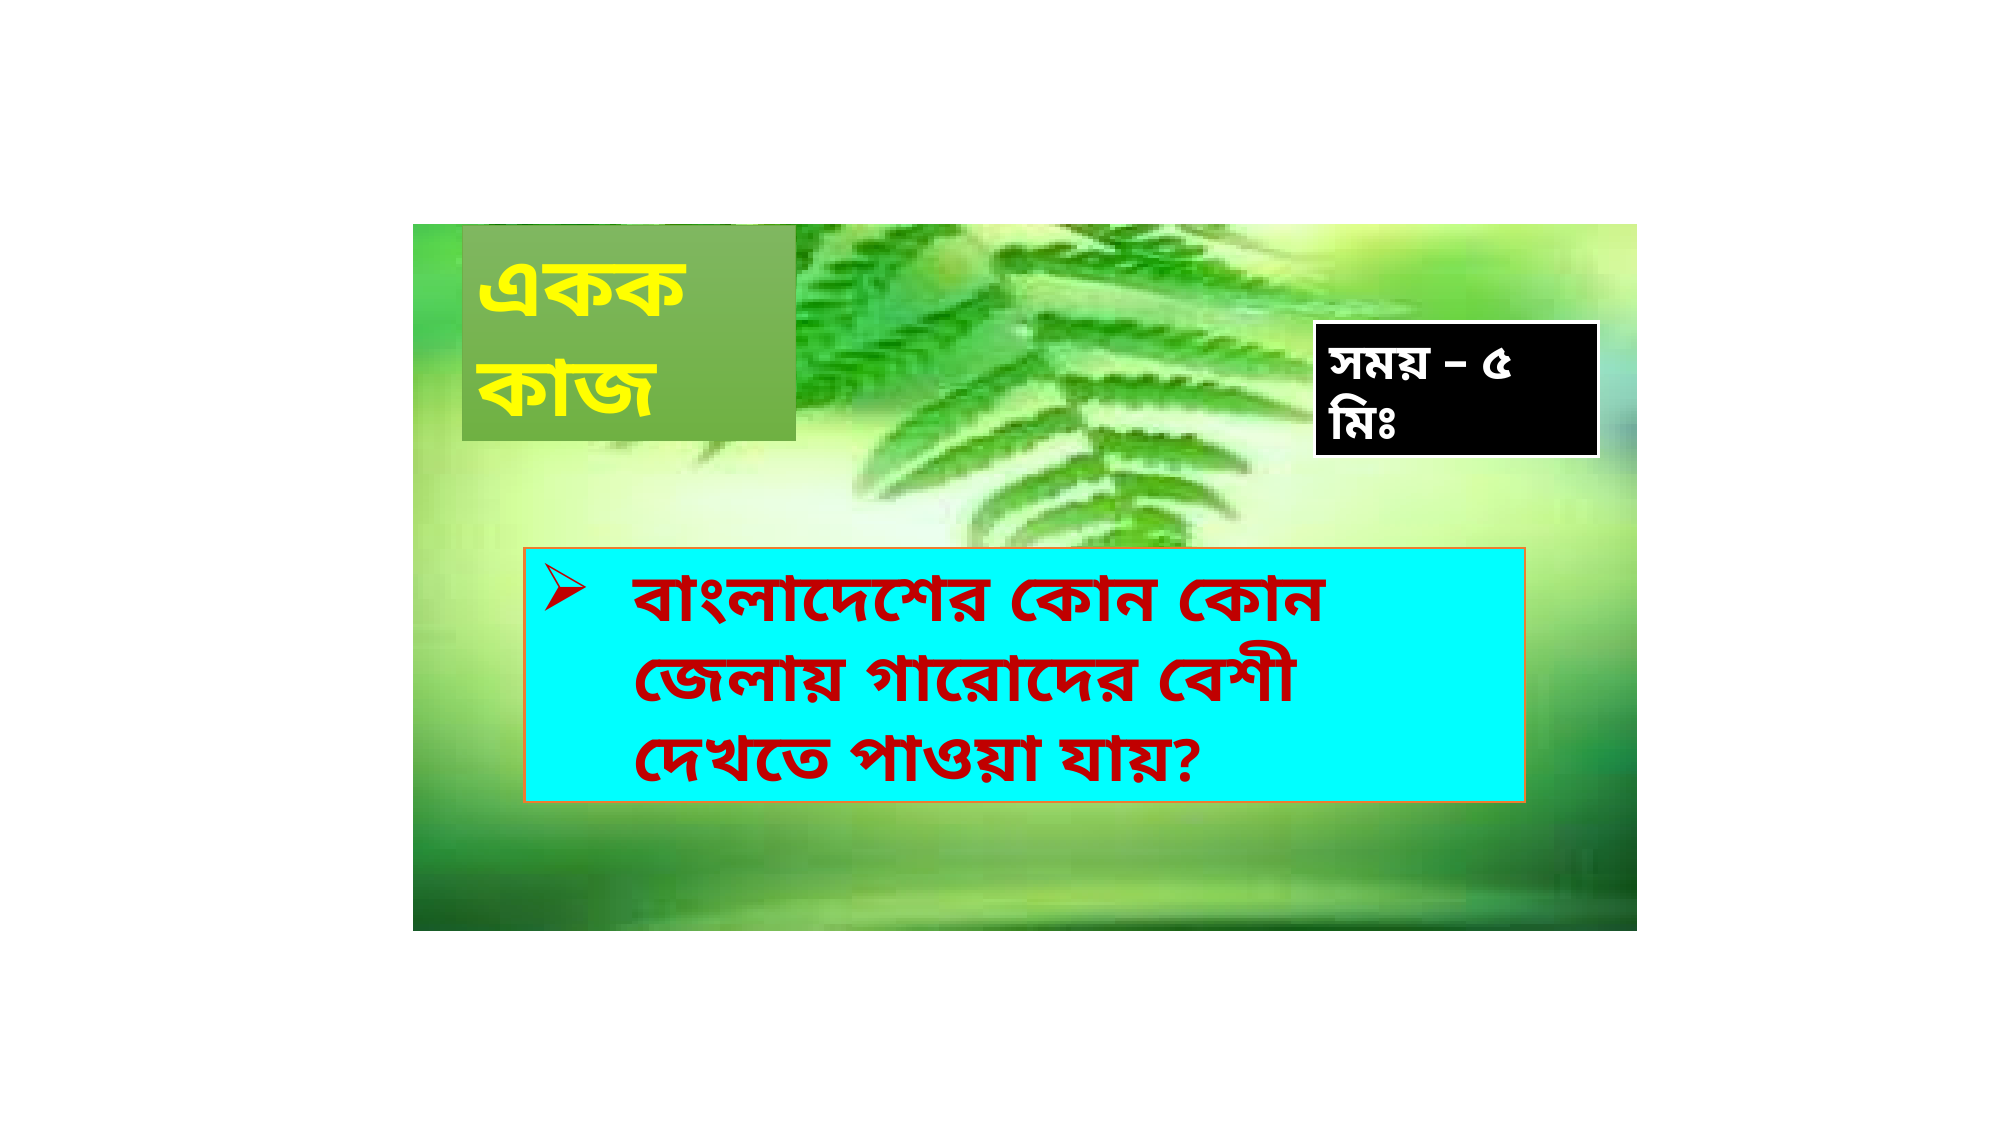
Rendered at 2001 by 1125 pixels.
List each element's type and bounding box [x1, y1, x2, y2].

picture [413, 224, 1637, 931]
